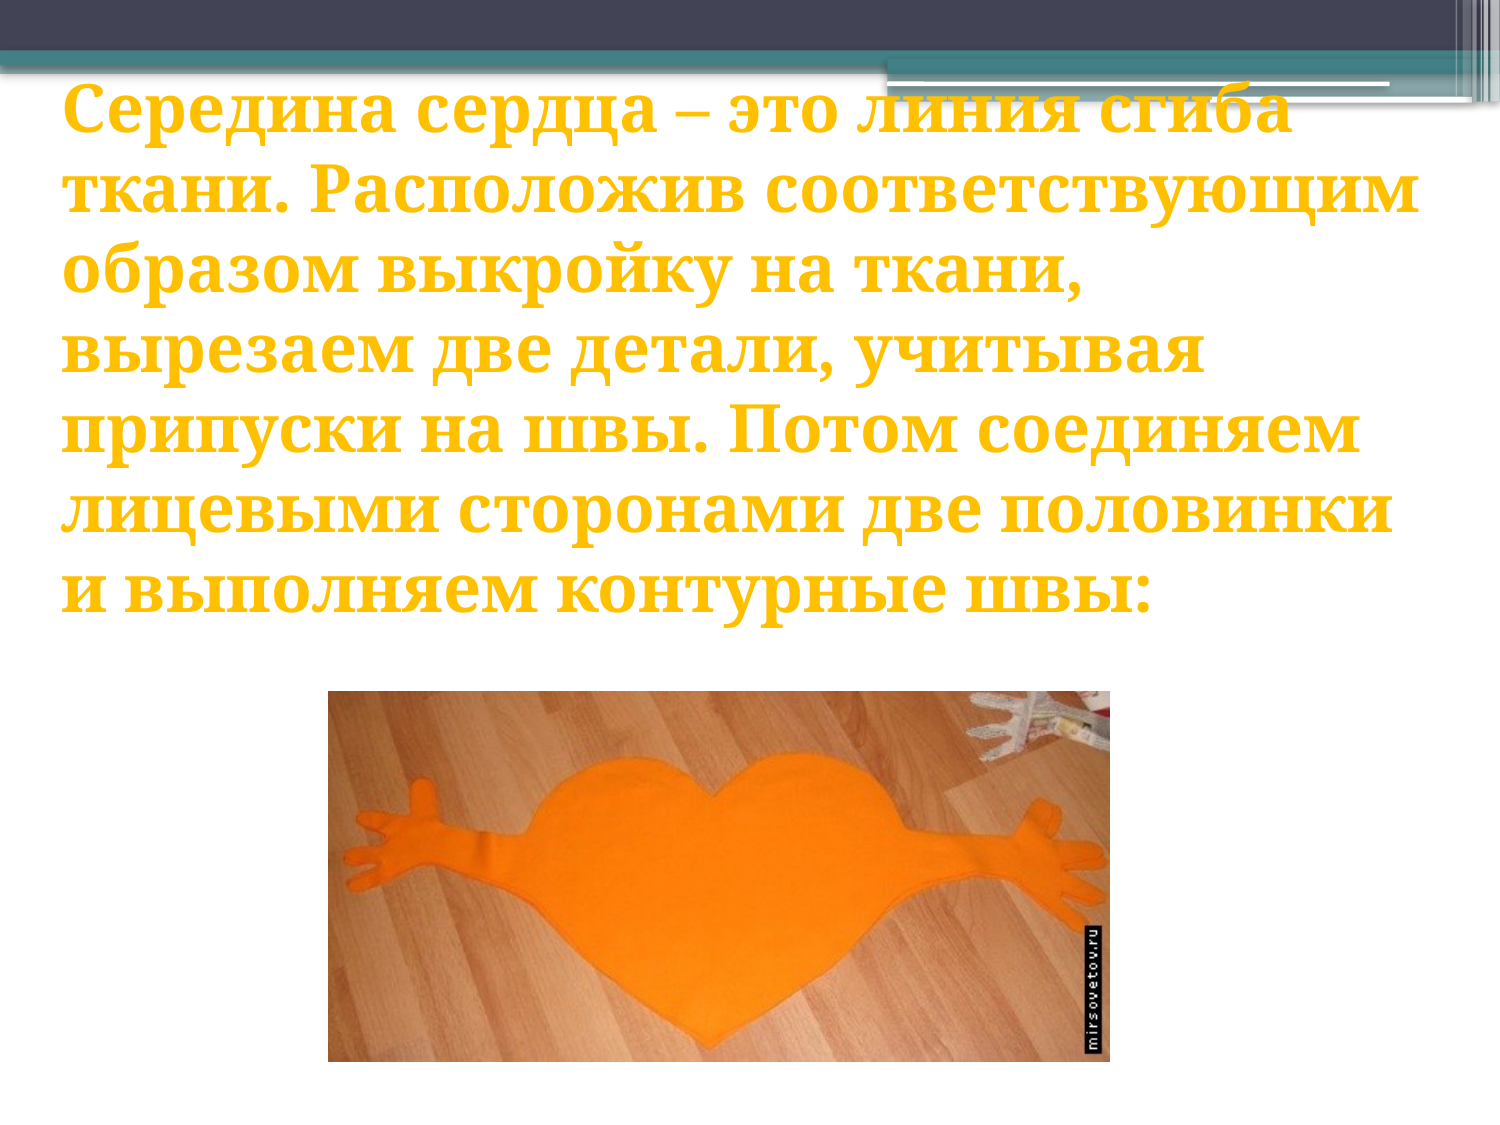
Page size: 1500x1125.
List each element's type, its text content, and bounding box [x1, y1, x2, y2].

picture [327, 691, 1110, 1062]
text_box Середина сердца – это линия сгиба ткани. Расположив соответствующим образом выкройку на ткани, вырезаем две детали, учитывая припуски на швы. Потом соединяем лицевыми сторонами две половинки и выполняем контурные швы: [46, 58, 1465, 713]
